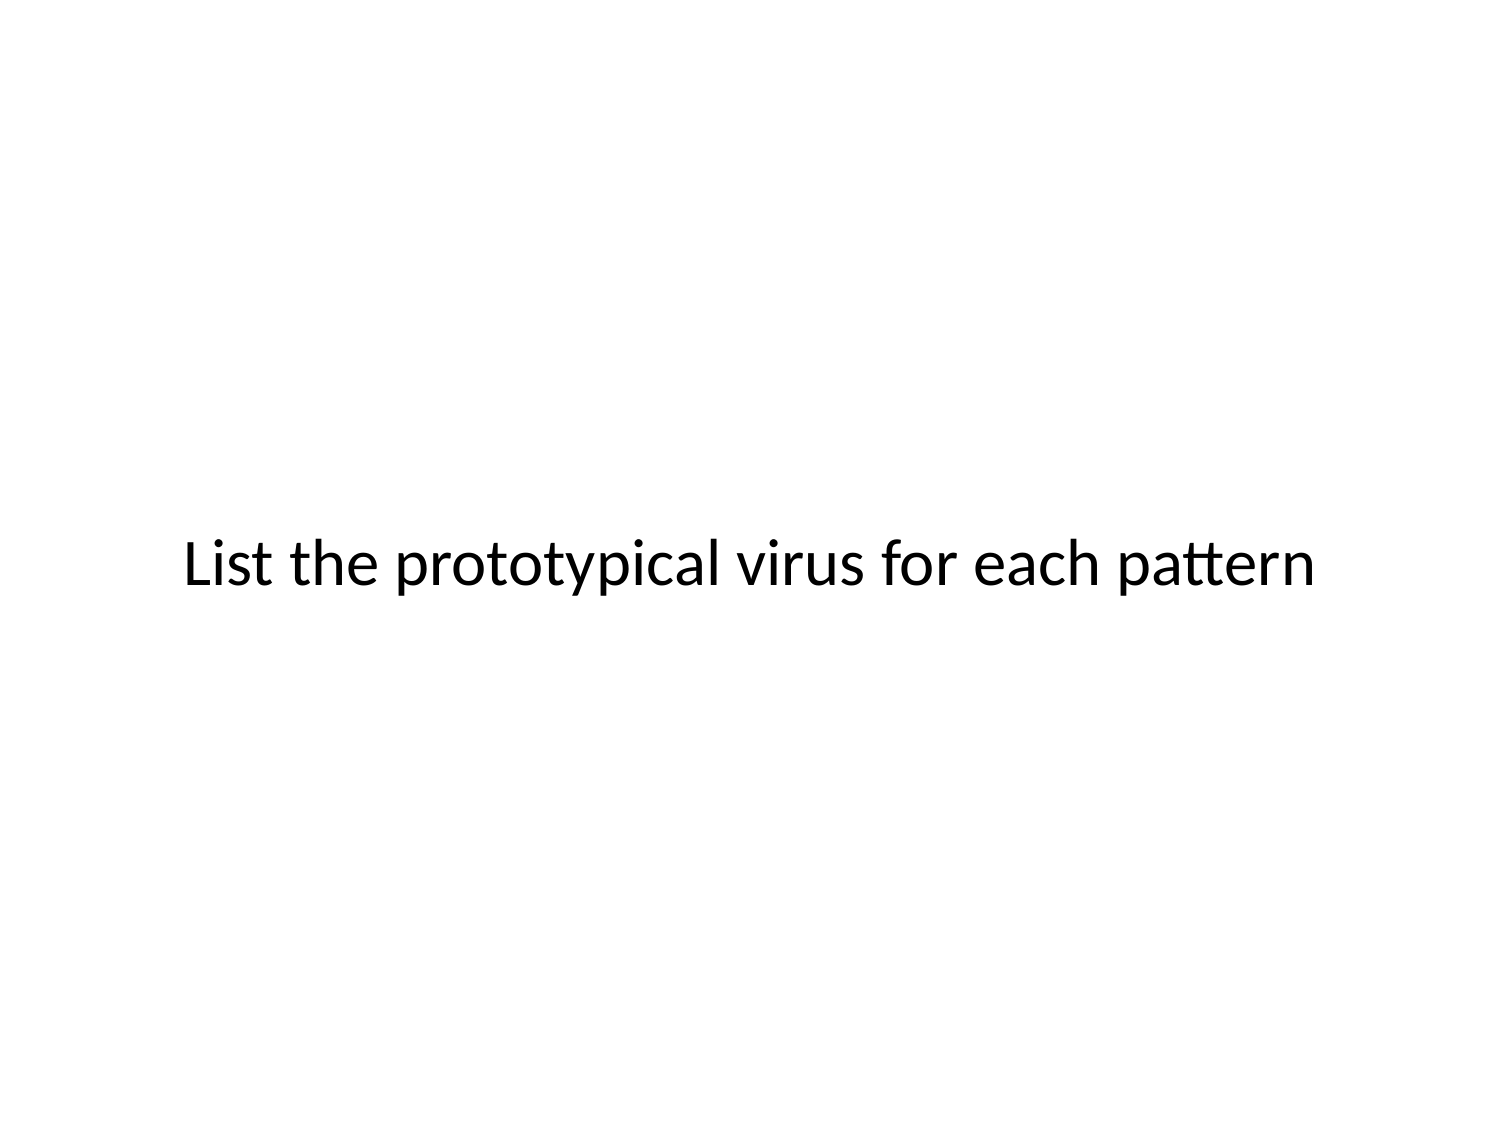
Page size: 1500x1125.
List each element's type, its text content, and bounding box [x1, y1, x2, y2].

list List the prototypical virus for each pattern [75, 112, 1425, 1005]
